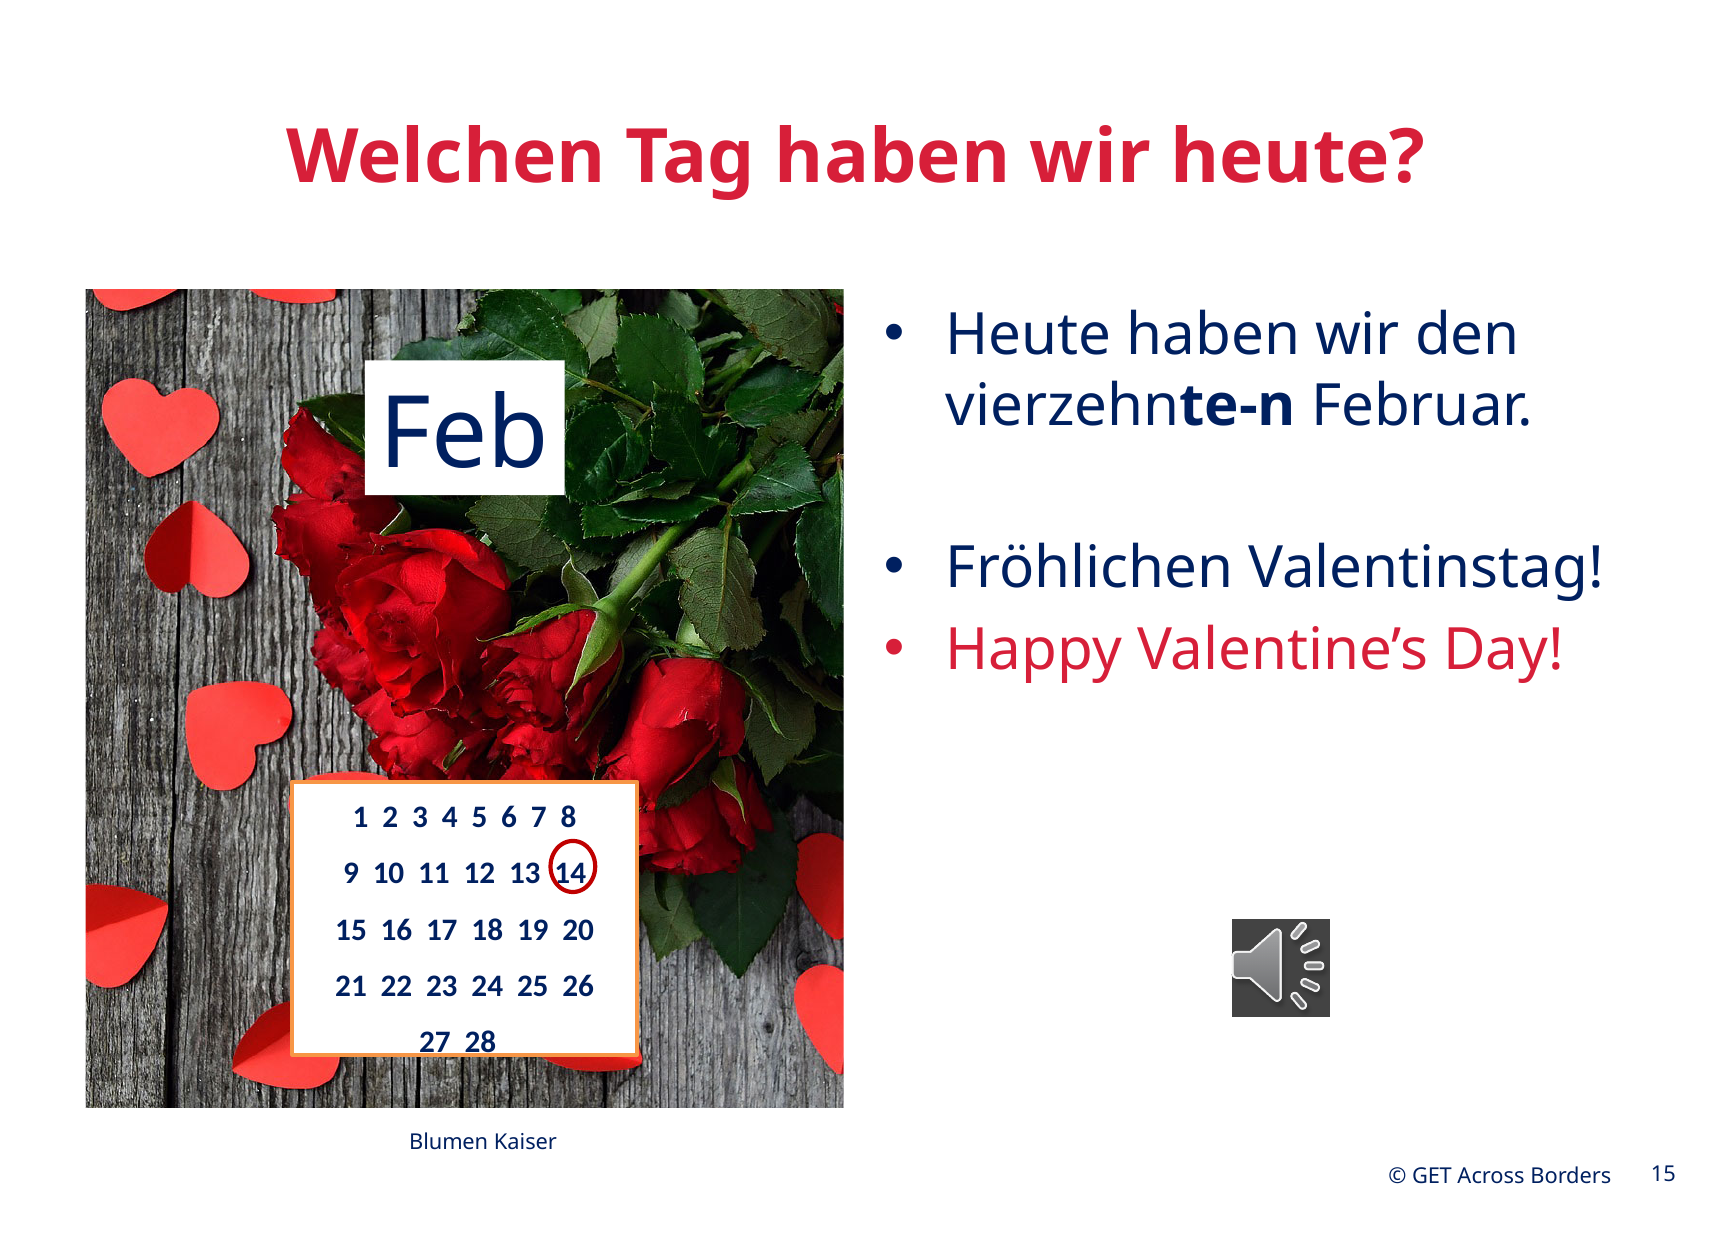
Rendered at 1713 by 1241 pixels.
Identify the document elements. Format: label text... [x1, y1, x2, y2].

text_box © GET Across Borders [1048, 1141, 1627, 1208]
text_box 15 [1627, 1141, 1713, 1208]
title Welchen Tag haben wir heute? [85, 49, 1627, 257]
picture [1230, 918, 1331, 1019]
text_box Blumen Kaiser [371, 1119, 596, 1161]
list Heute haben wir den vierzehnte-n Februar. Fröhlichen Valentinstag! Happy Valentine’s Day! [868, 289, 1627, 1108]
picture [85, 288, 844, 1108]
